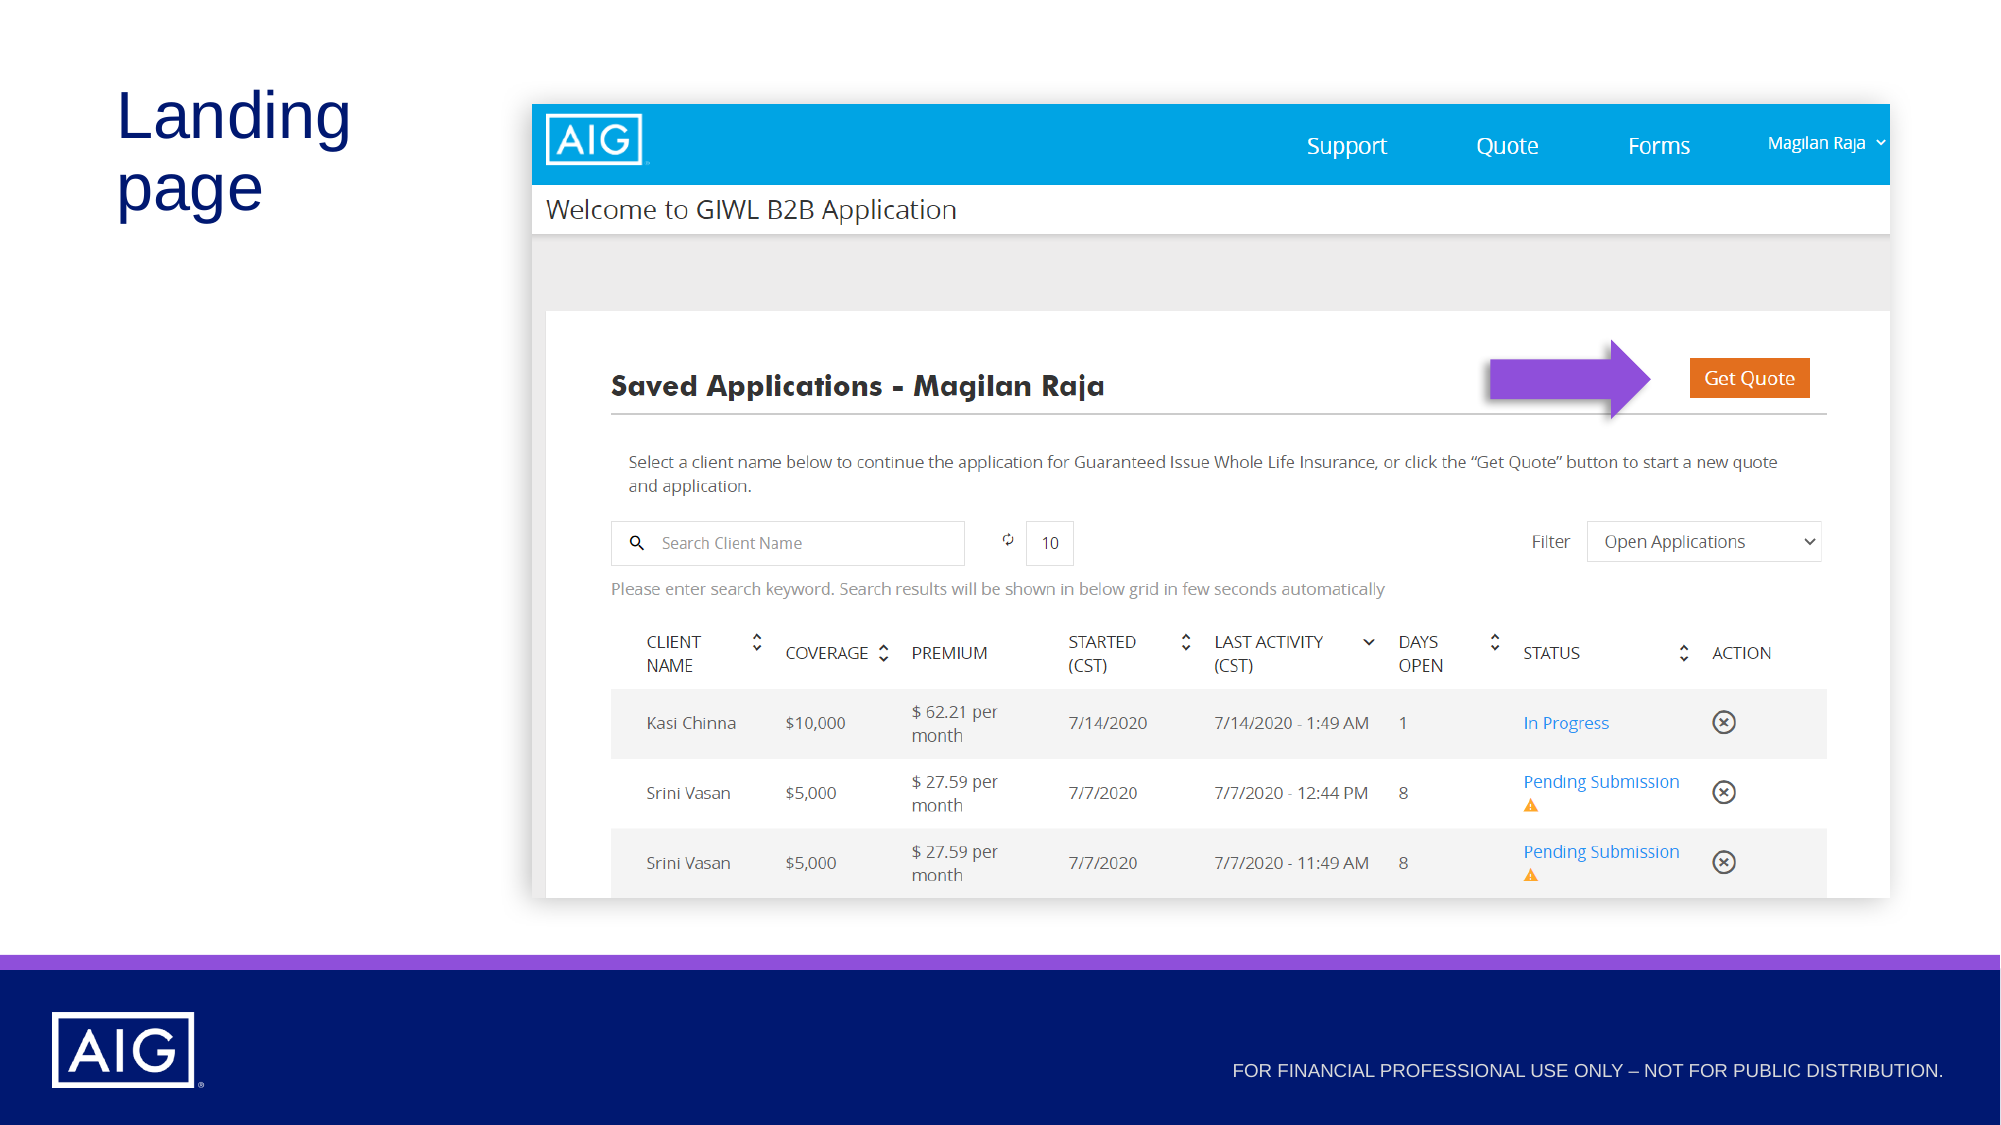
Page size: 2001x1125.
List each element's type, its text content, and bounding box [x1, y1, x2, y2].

picture [52, 1012, 207, 1088]
picture [532, 186, 1890, 898]
picture [547, 114, 642, 165]
title Landing page [115, 81, 507, 417]
